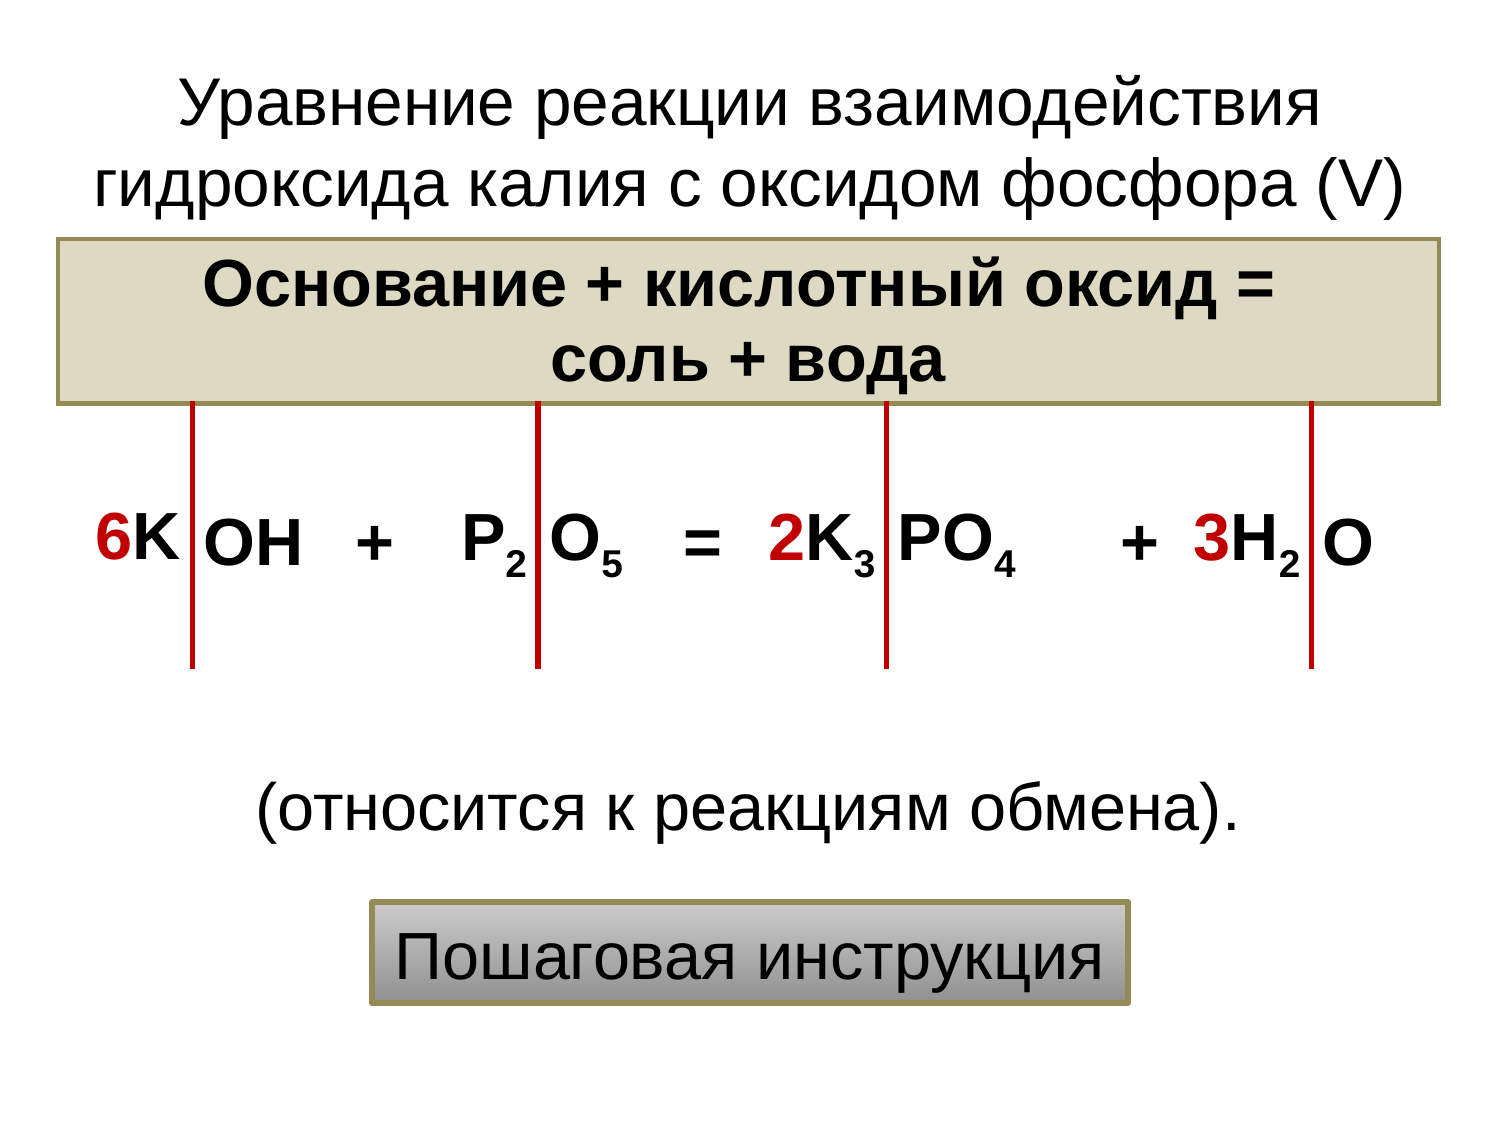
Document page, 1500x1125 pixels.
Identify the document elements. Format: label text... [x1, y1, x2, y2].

table_cell + [1105, 406, 1176, 669]
table_cell 2K3 [739, 406, 884, 669]
title Уравнение реакции взаимодействия гидроксида калия с оксидом фосфора (V) [75, 45, 1425, 233]
table_cell PO4 [889, 406, 1105, 669]
table_cell OH [195, 406, 340, 669]
table_cell (относится к реакциям обмена). [58, 669, 1439, 935]
text_box Пошаговая инструкция [370, 900, 1130, 1005]
table_cell 3H2 [1176, 406, 1309, 669]
table_cell = [668, 406, 739, 669]
table_header Основание + кислотный оксид = соль + вода [60, 241, 1437, 401]
table_cell P2 [411, 406, 535, 669]
table_cell O [1314, 406, 1439, 669]
table_cell + [340, 406, 411, 669]
table_cell O5 [541, 406, 668, 669]
table_cell 6K [58, 406, 190, 669]
